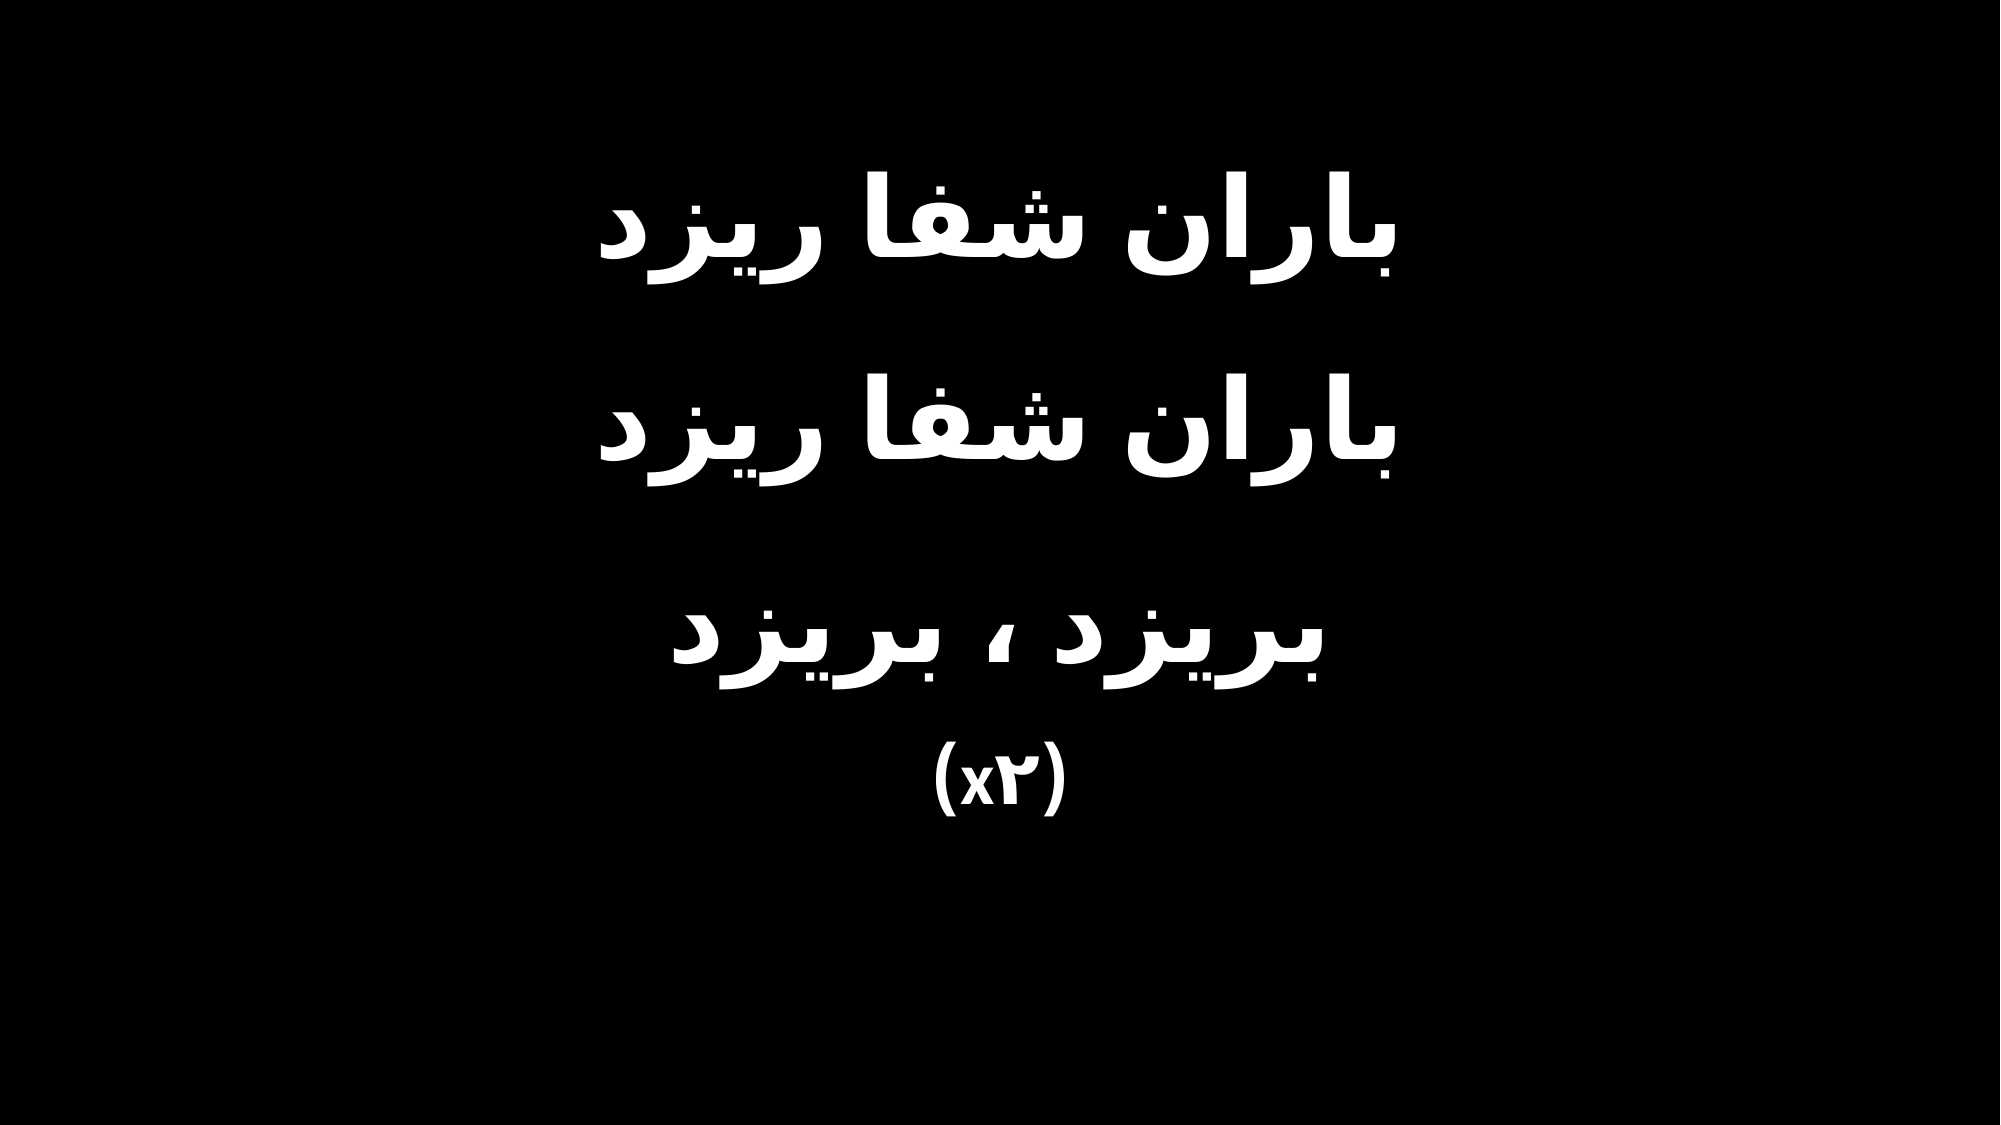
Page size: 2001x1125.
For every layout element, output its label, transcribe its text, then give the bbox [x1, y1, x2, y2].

text_box باران شفا ریزد باران شفا ریزد بریزد ، بریزد (x۲) [0, 0, 2000, 1098]
